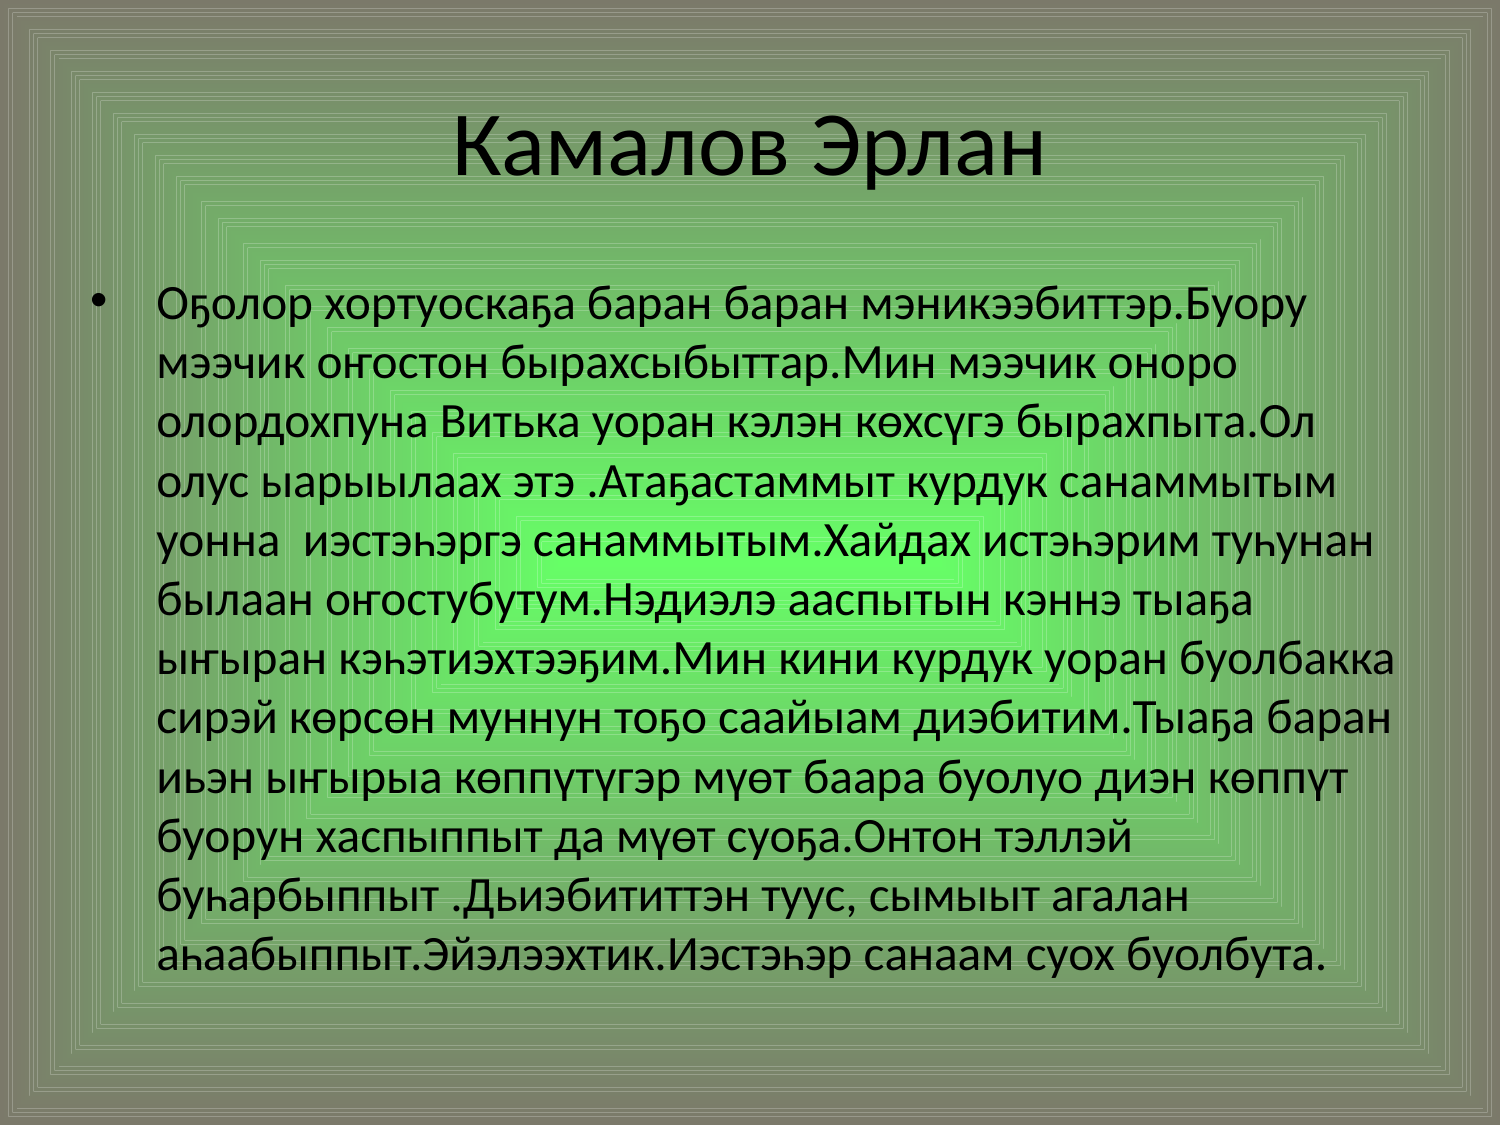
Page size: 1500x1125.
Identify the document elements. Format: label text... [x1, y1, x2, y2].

list Оҕолор хортуоскаҕа баран баран мэникээбиттэр.Буору мээчик оҥостон бырахсыбыттар.Мин мээчик оноро олордохпуна Витька уоран кэлэн көхсүгэ бырахпыта.Ол олус ыарыылаах этэ .Атаҕастаммыт курдук санаммытым уонна иэстэһэргэ санаммытым.Хайдах истэһэрим туһунан былаан оҥостубутум.Нэдиэлэ ааспытын кэннэ тыаҕа ыҥыран кэһэтиэхтээҕим.Мин кини курдук уоран буолбакка сирэй көрсөн муннун тоҕо саайыам диэбитим.Тыаҕа баран иьэн ыҥырыа көппүтүгэр мүөт баара буолуо диэн көппүт буорун хаспыппыт да мүөт суоҕа.Онтон тэллэй буһарбыппыт .Дьиэбититтэн туус, сымыыт агалан аһаабыппыт.Эйэлээхтик.Иэстэһэр санаам суох буолбута. [75, 262, 1425, 1005]
title Камалов Эрлан [75, 45, 1425, 233]
